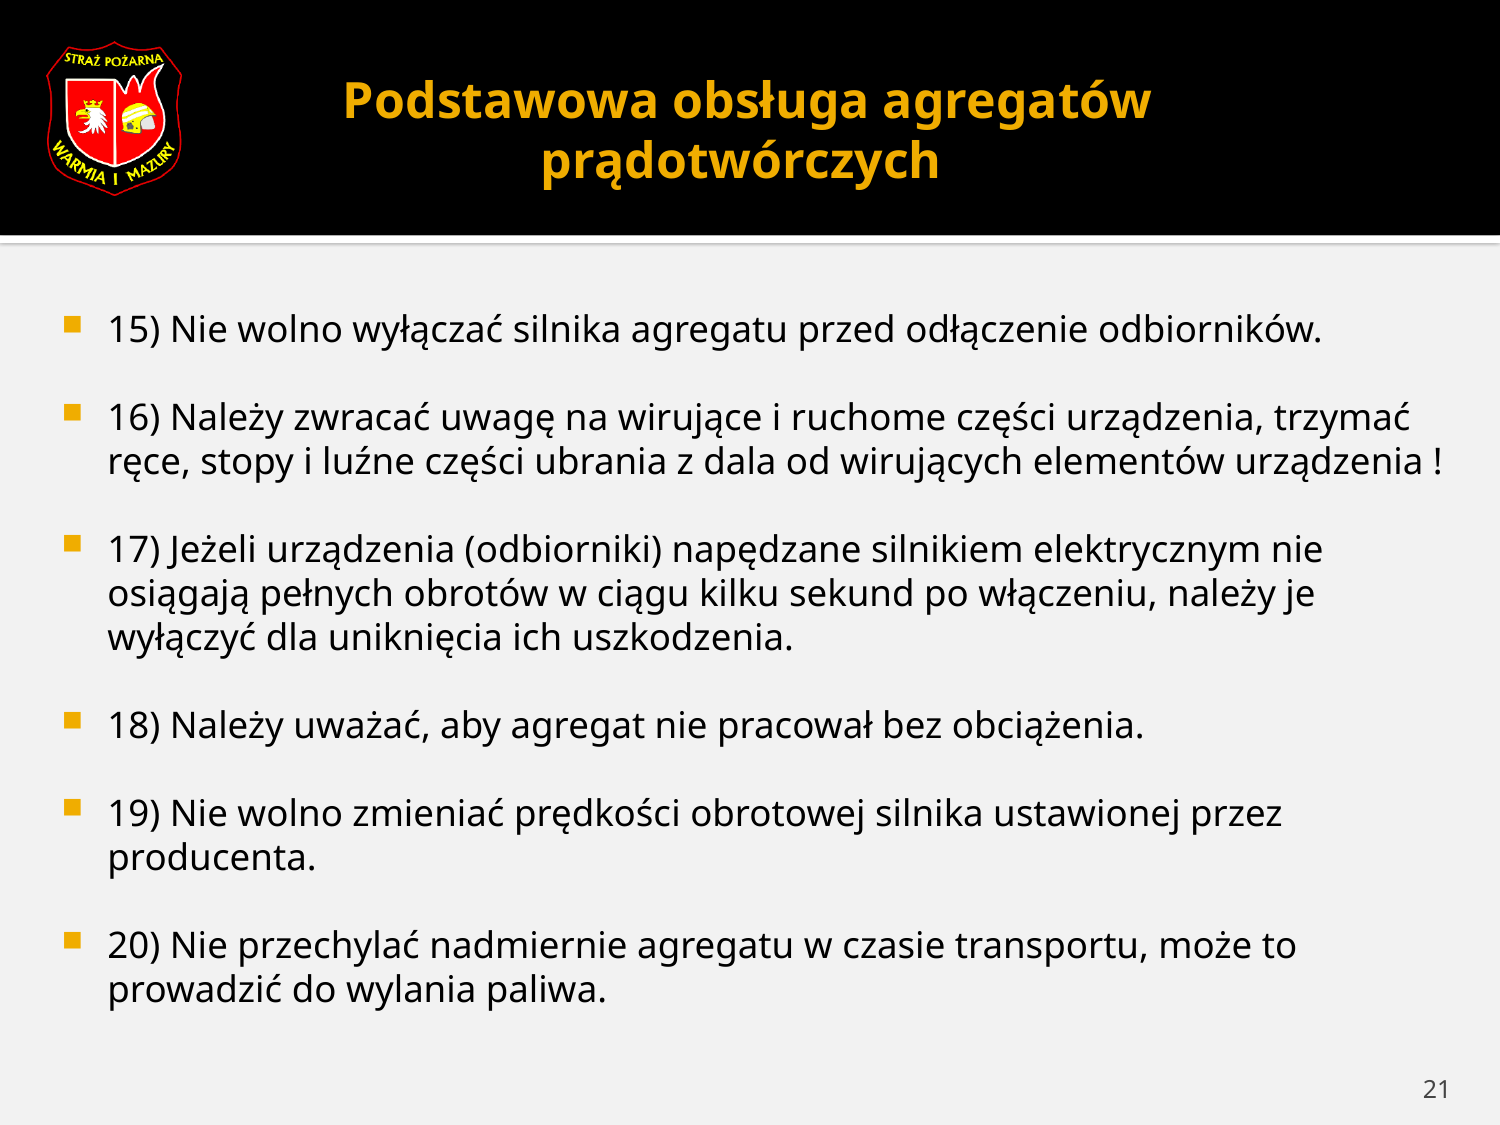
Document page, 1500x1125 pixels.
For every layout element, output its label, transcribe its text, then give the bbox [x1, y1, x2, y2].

picture [46, 41, 182, 196]
title Podstawowa obsługa agregatów prądotwórczych [246, 25, 1243, 231]
slide_number 21 [1345, 1062, 1467, 1108]
list 15) Nie wolno wyłączać silnika agregatu przed odłączenie odbiorników. 16) Należy zwracać uwagę na wirujące i ruchome części urządzenia, trzymać ręce, stopy i luźne części ubrania z dala od wirujących elementów urządzenia ! 17) Jeżeli urządzenia (odbiorniki) napędzane silnikiem elektrycznym nie osiągają pełnych obrotów w ciągu kilku sekund po włączeniu, należy je wyłączyć dla uniknięcia ich uszkodzenia. 18) Należy uważać, aby agregat nie pracował bez obciążenia. 19) Nie wolno zmieniać prędkości obrotowej silnika ustawionej przez producenta. 20) Nie przechylać nadmiernie agregatu w czasie transportu, może to prowadzić do wylania paliwa. [35, 291, 1465, 1050]
